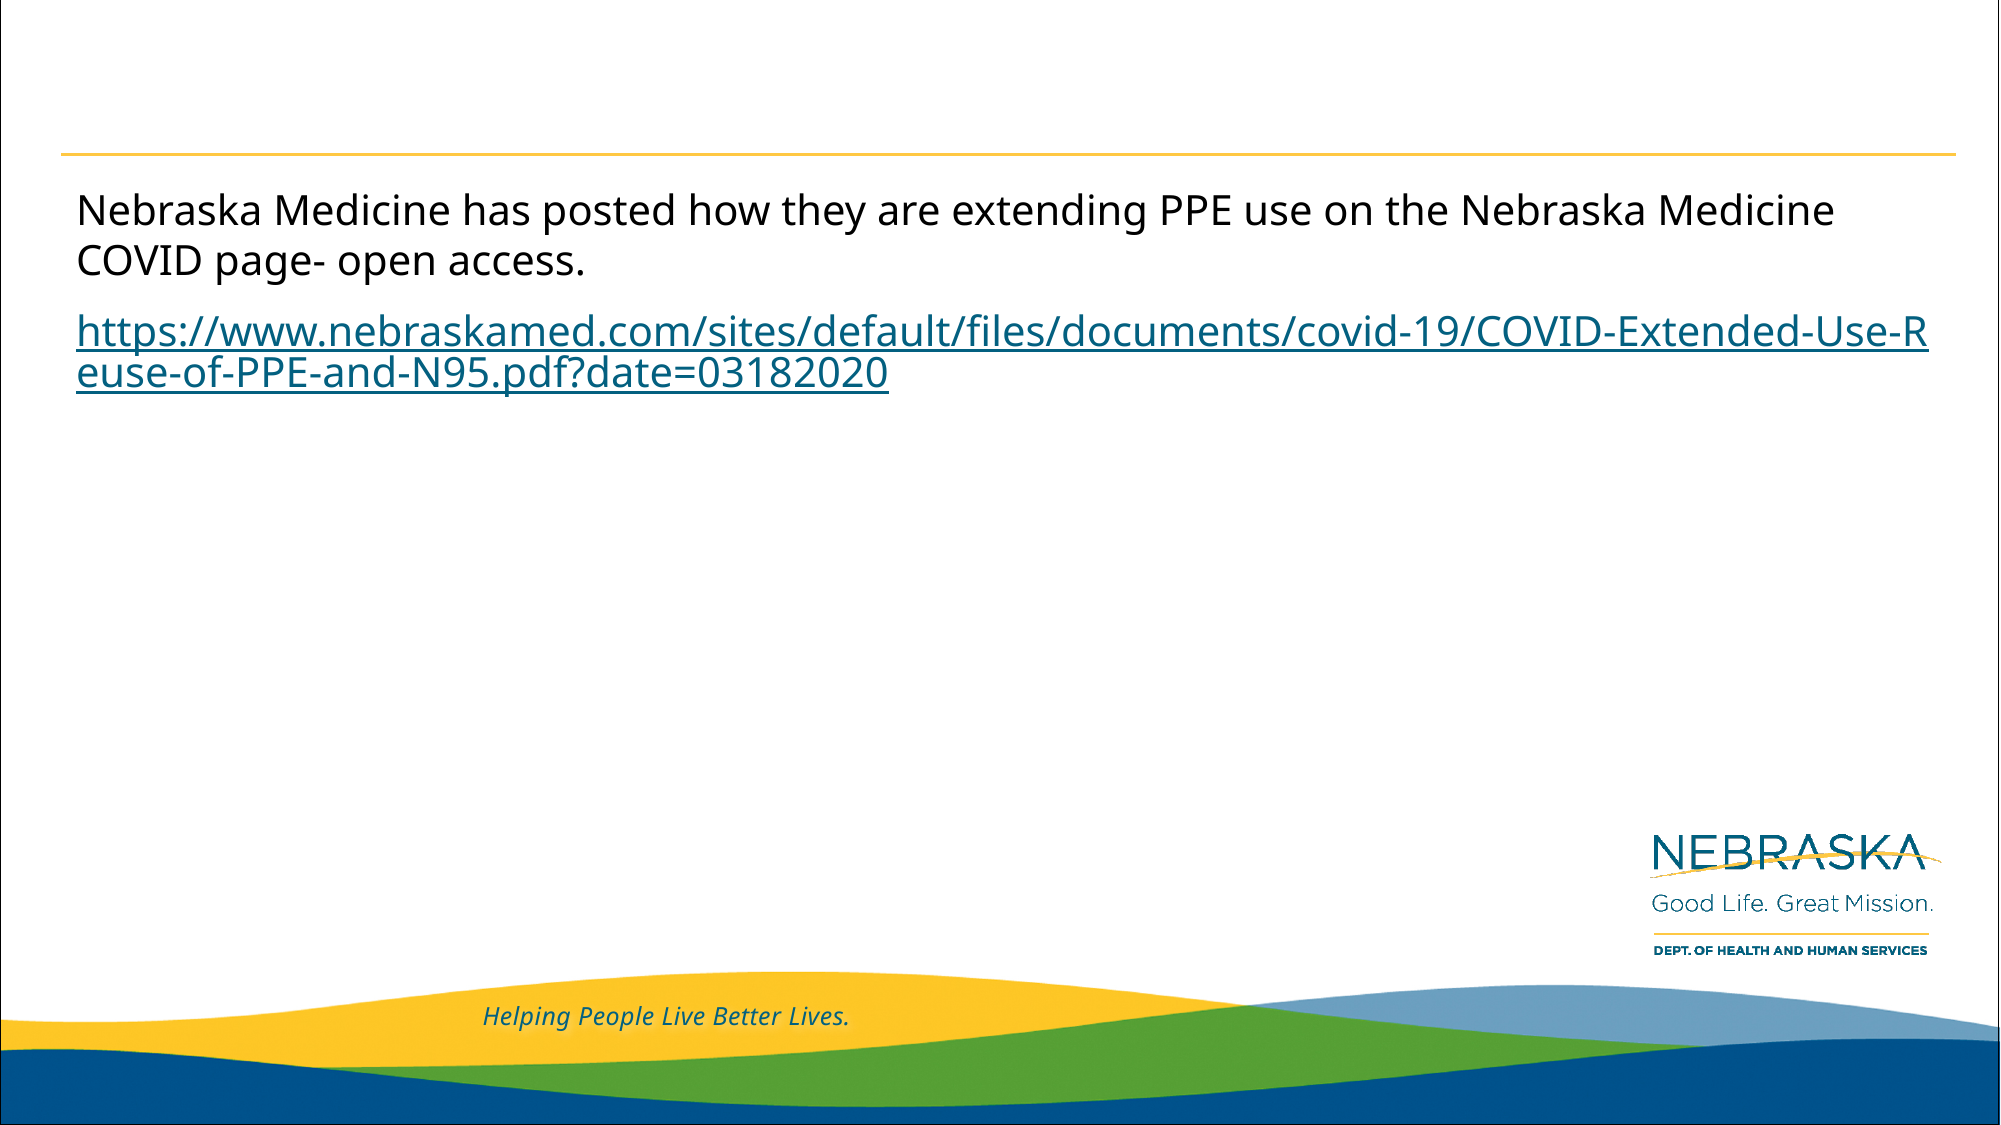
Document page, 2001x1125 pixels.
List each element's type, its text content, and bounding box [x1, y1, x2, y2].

list Nebraska Medicine has posted how they are extending PPE use on the Nebraska Medicine COVID page- open access. https://www.nebraskamed.com/sites/default/files/documents/covid-19/COVID-Extended-Use-Reuse-of-PPE-and-N95.pdf?date=03182020 [61, 176, 1957, 1007]
picture [1, 0, 1998, 1124]
